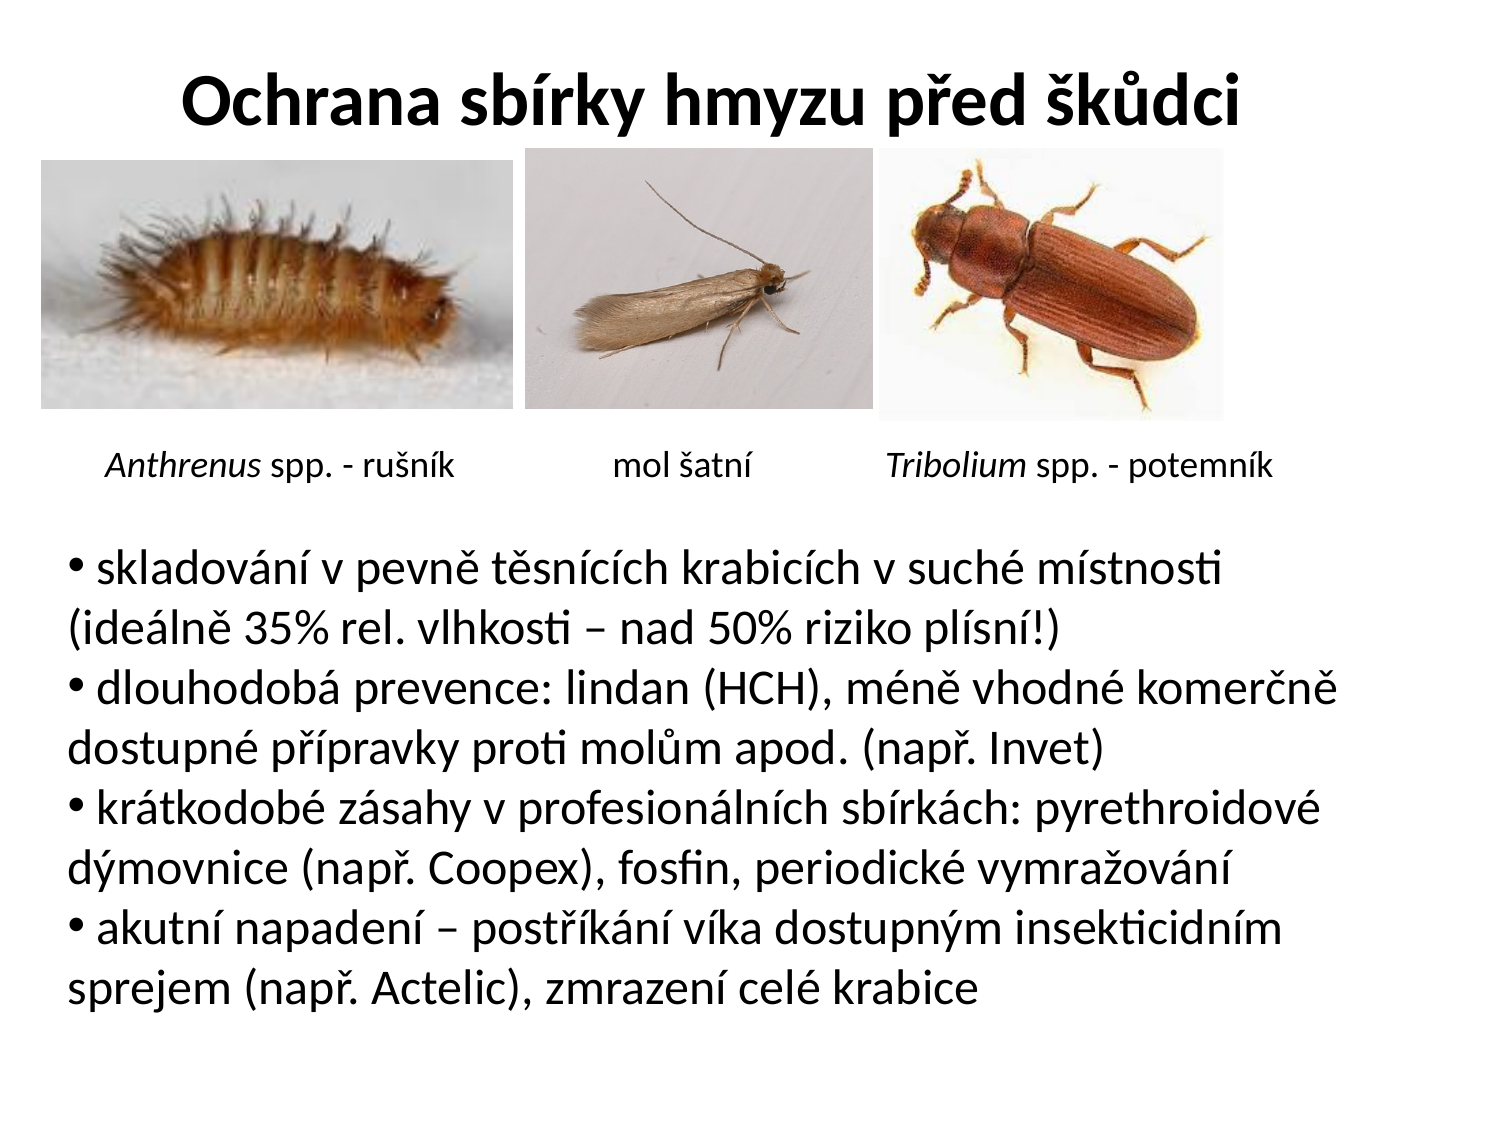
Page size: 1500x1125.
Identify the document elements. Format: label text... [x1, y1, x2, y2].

text_box skladování v pevně těsnících krabicích v suché místnosti (ideálně 35% rel. vlhkosti – nad 50% riziko plísní!) dlouhodobá prevence: lindan (HCH), méně vhodné komerčně dostupné přípravky proti molům apod. (např. Invet) krátkodobé zásahy v profesionálních sbírkách: pyrethroidové dýmovnice (např. Coopex), fosfin, periodické vymražování akutní napadení – postříkání víka dostupným insekticidním sprejem (např. Actelic), zmrazení celé krabice [53, 527, 1365, 1022]
text_box Ochrana sbírky hmyzu před škůdci [112, 42, 1329, 152]
text_box Tribolium spp. - potemník [870, 432, 1289, 493]
picture [525, 148, 873, 410]
text_box Anthrenus spp. - rušník [90, 432, 470, 493]
picture [41, 160, 513, 410]
picture [879, 148, 1225, 421]
text_box mol šatní [597, 432, 767, 493]
